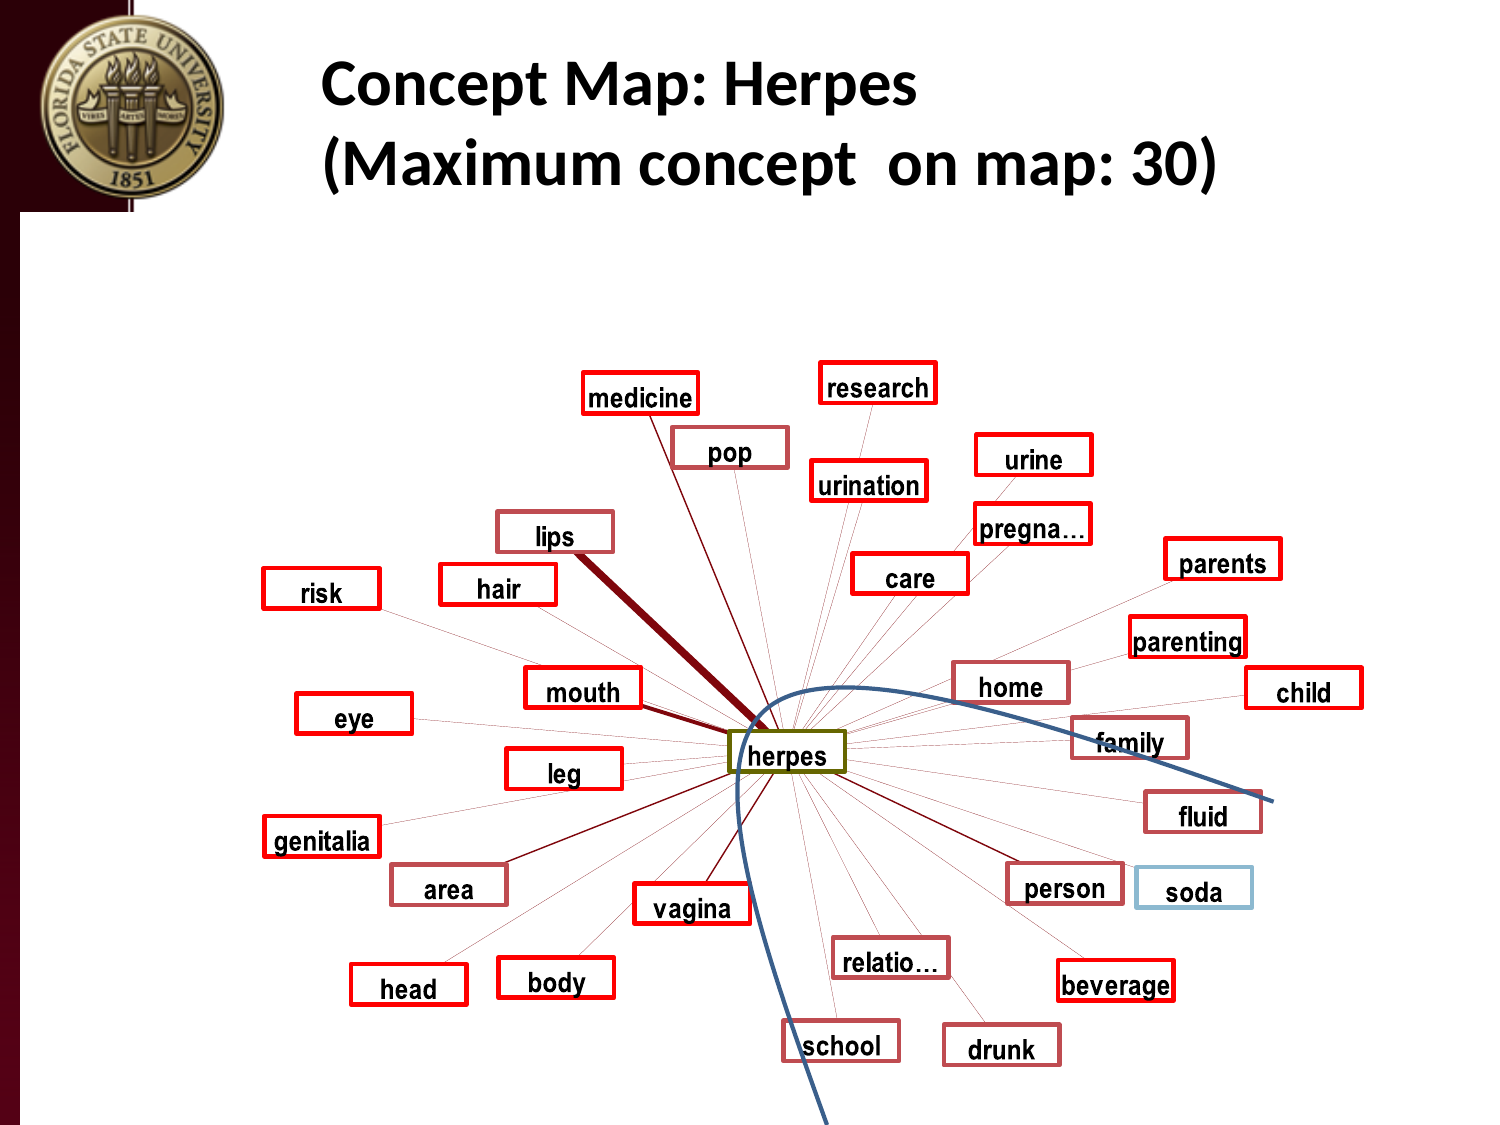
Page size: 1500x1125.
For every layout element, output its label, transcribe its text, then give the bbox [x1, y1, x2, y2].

title Concept Map: Herpes (Maximum concept on map: 30) [249, 24, 1454, 210]
picture [0, 0, 1500, 1125]
